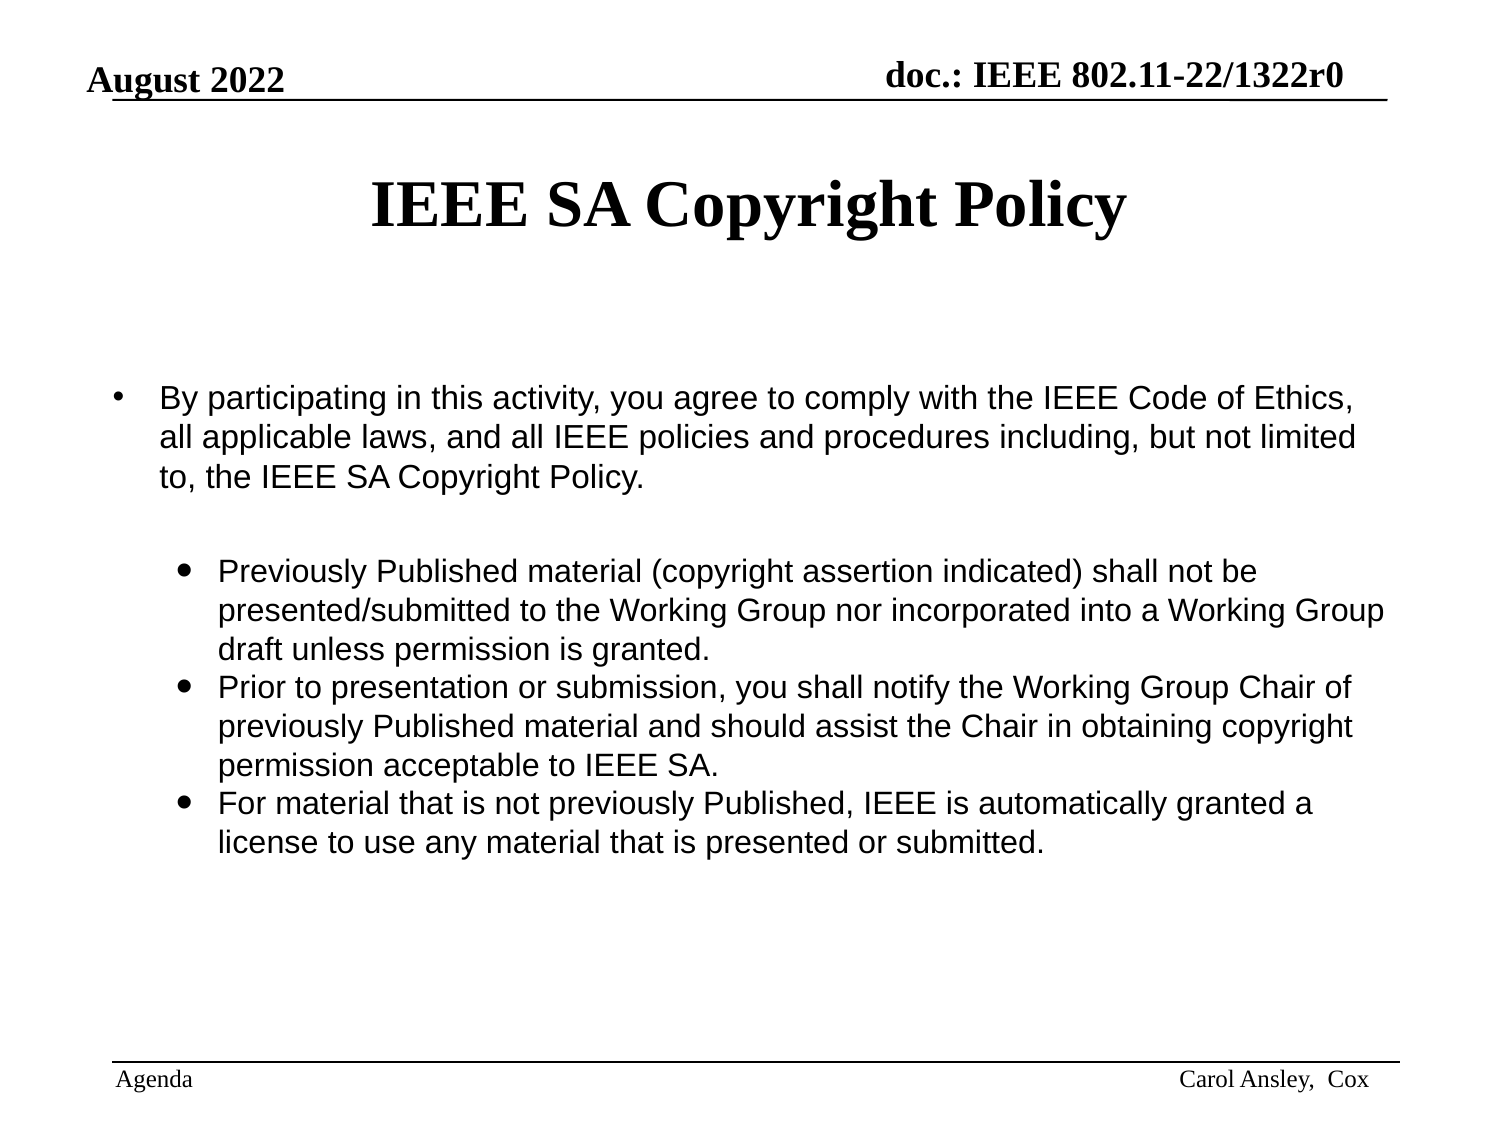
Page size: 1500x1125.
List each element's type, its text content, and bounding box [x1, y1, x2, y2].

title IEEE SA Copyright Policy [111, 111, 1388, 288]
list By participating in this activity, you agree to comply with the IEEE Code of Ethics, all applicable laws, and all IEEE policies and procedures including, but not limited to, the IEEE SA Copyright Policy. Previously Published material (copyright assertion indicated) shall not be presented/submitted to the Working Group nor incorporated into a Working Group draft unless permission is granted. Prior to presentation or submission, you shall notify the Working Group Chair of previously Published material and should assist the Chair in obtaining copyright permission acceptable to IEEE SA. For material that is not previously Published, IEEE is automatically granted a license to use any material that is presented or submitted. [111, 299, 1388, 1001]
